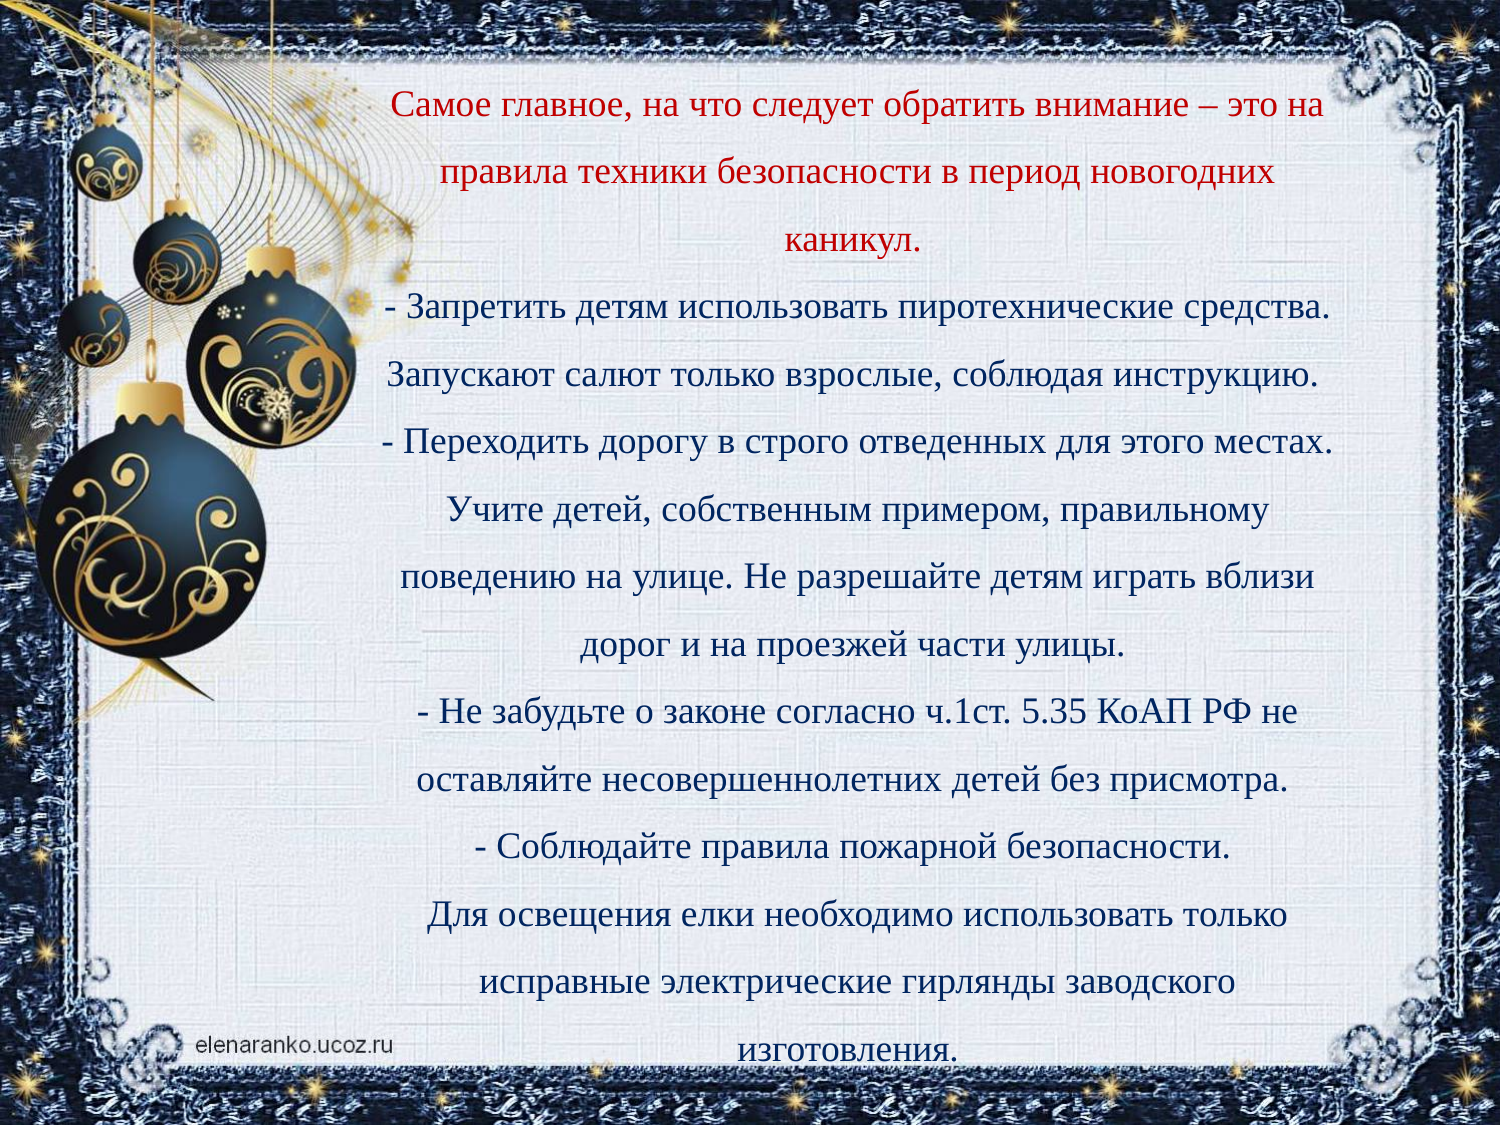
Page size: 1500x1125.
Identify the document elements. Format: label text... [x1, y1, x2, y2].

picture [0, 0, 1500, 1125]
title Самое главное, на что следует обратить внимание – это на правила техники безопасности в период новогодних каникул. - Запретить детям использовать пиротехнические средства. Запускают салют только взрослые, соблюдая инструкцию. - Переходить дорогу в строго отведенных для этого местах. Учите детей, собственным примером, правильному поведению на улице. Не разрешайте детям играть вблизи дорог и на проезжей части улицы. - Не забудьте о законе согласно ч.1ст. 5.35 КоАП РФ не оставляйте несовершеннолетних детей без присмотра. - Соблюдайте правила пожарной безопасности. Для освещения елки необходимо использовать только исправные электрические гирлянды заводского изготовления. [360, 78, 1356, 1047]
